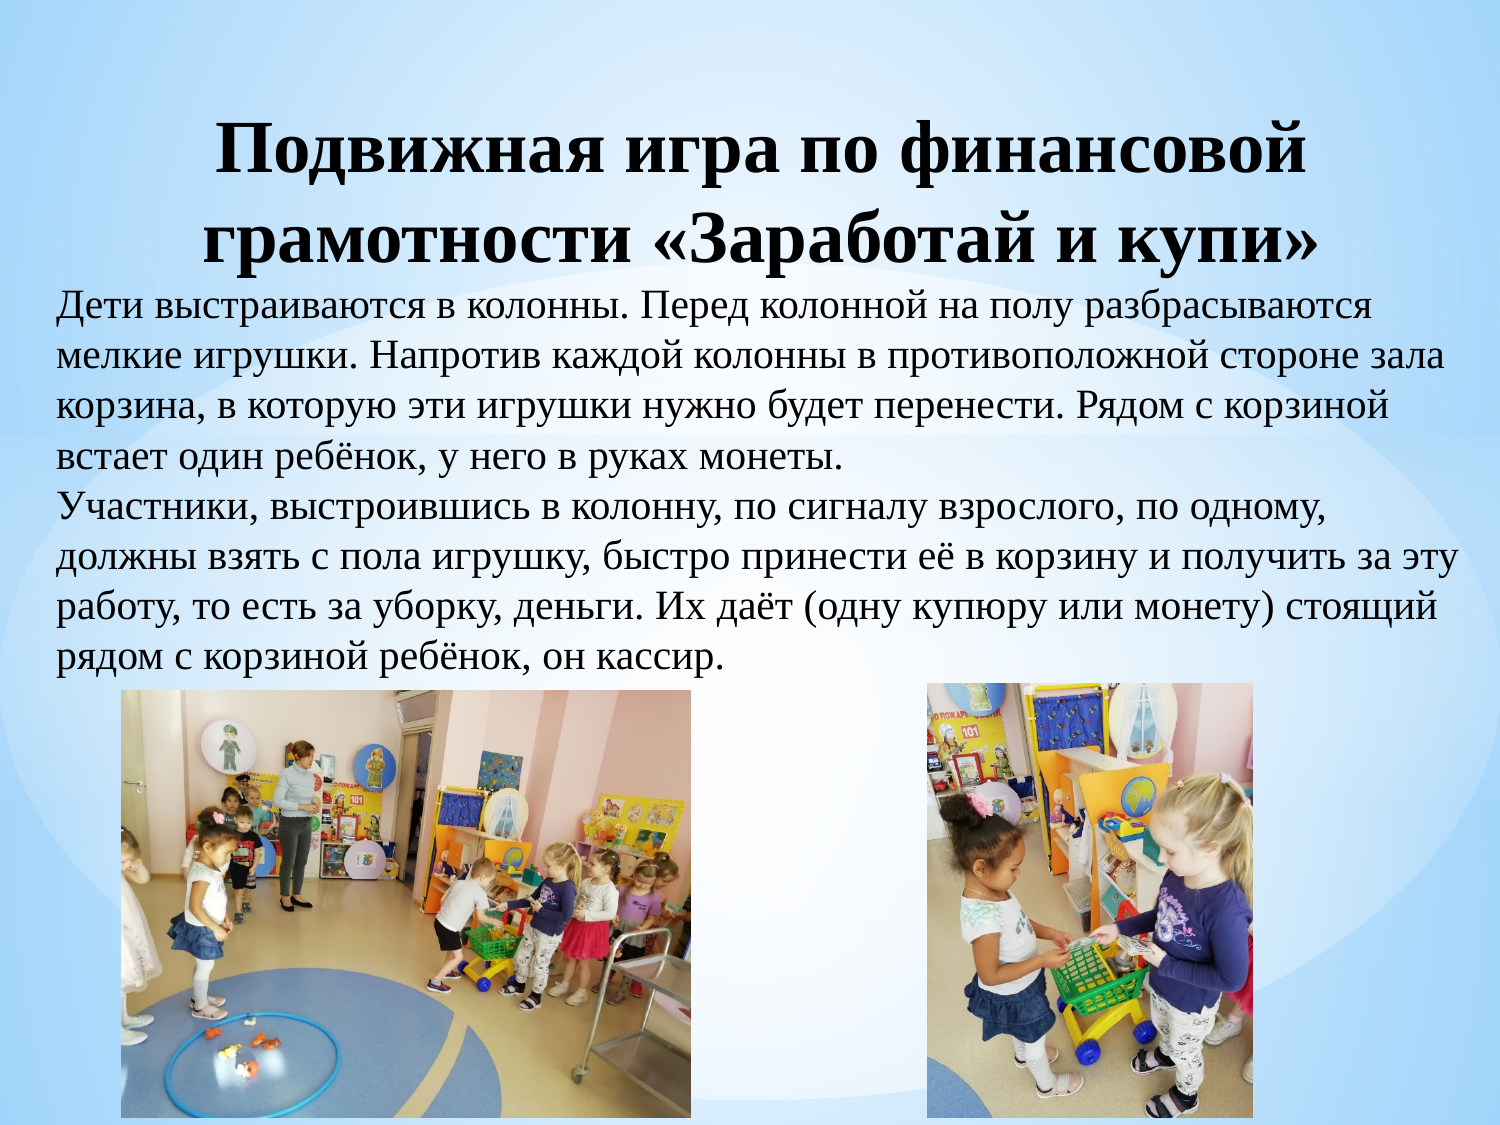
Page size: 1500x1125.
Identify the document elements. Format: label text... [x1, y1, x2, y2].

picture [926, 683, 1253, 1119]
text_box Подвижная игра по финансовой грамотности «Заработай и купи» Дети выстраиваются в колонны. Перед колонной на полу разбрасываются мелкие игрушки. Напротив каждой колонны в противоположной стороне зала корзина, в которую эти игрушки нужно будет перенести. Рядом с корзиной встает один ребёнок, у него в руках монеты. Участники, выстроившись в колонну, по сигналу взрослого, по одному, должны взять с пола игрушку, быстро принести её в корзину и получить за эту работу, то есть за уборку, деньги. Их даёт (одну купюру или монету) стоящий рядом с корзиной ребёнок, он кассир. [41, 89, 1483, 685]
picture [120, 690, 692, 1119]
